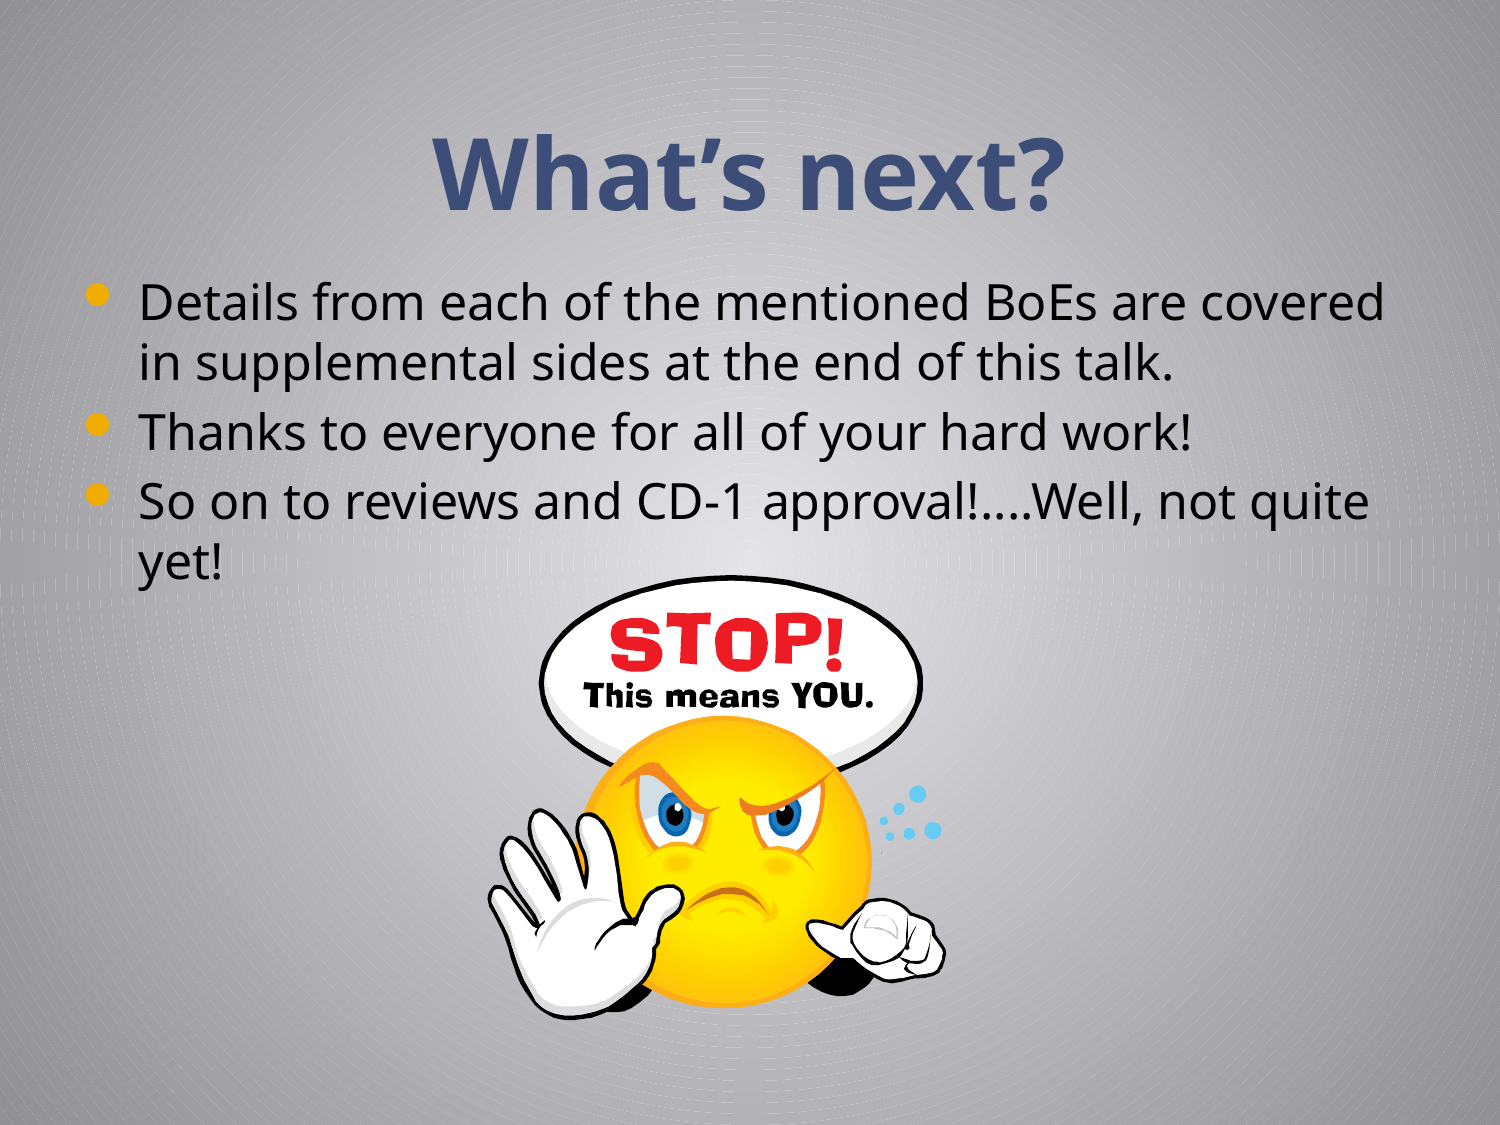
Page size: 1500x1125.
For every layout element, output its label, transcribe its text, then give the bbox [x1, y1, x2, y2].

picture [487, 574, 947, 1021]
title What’s next? [75, 50, 1425, 238]
list Details from each of the mentioned BoEs are covered in supplemental sides at the end of this talk. Thanks to everyone for all of your hard work! So on to reviews and CD-1 approval!....Well, not quite yet! [74, 262, 1426, 1006]
